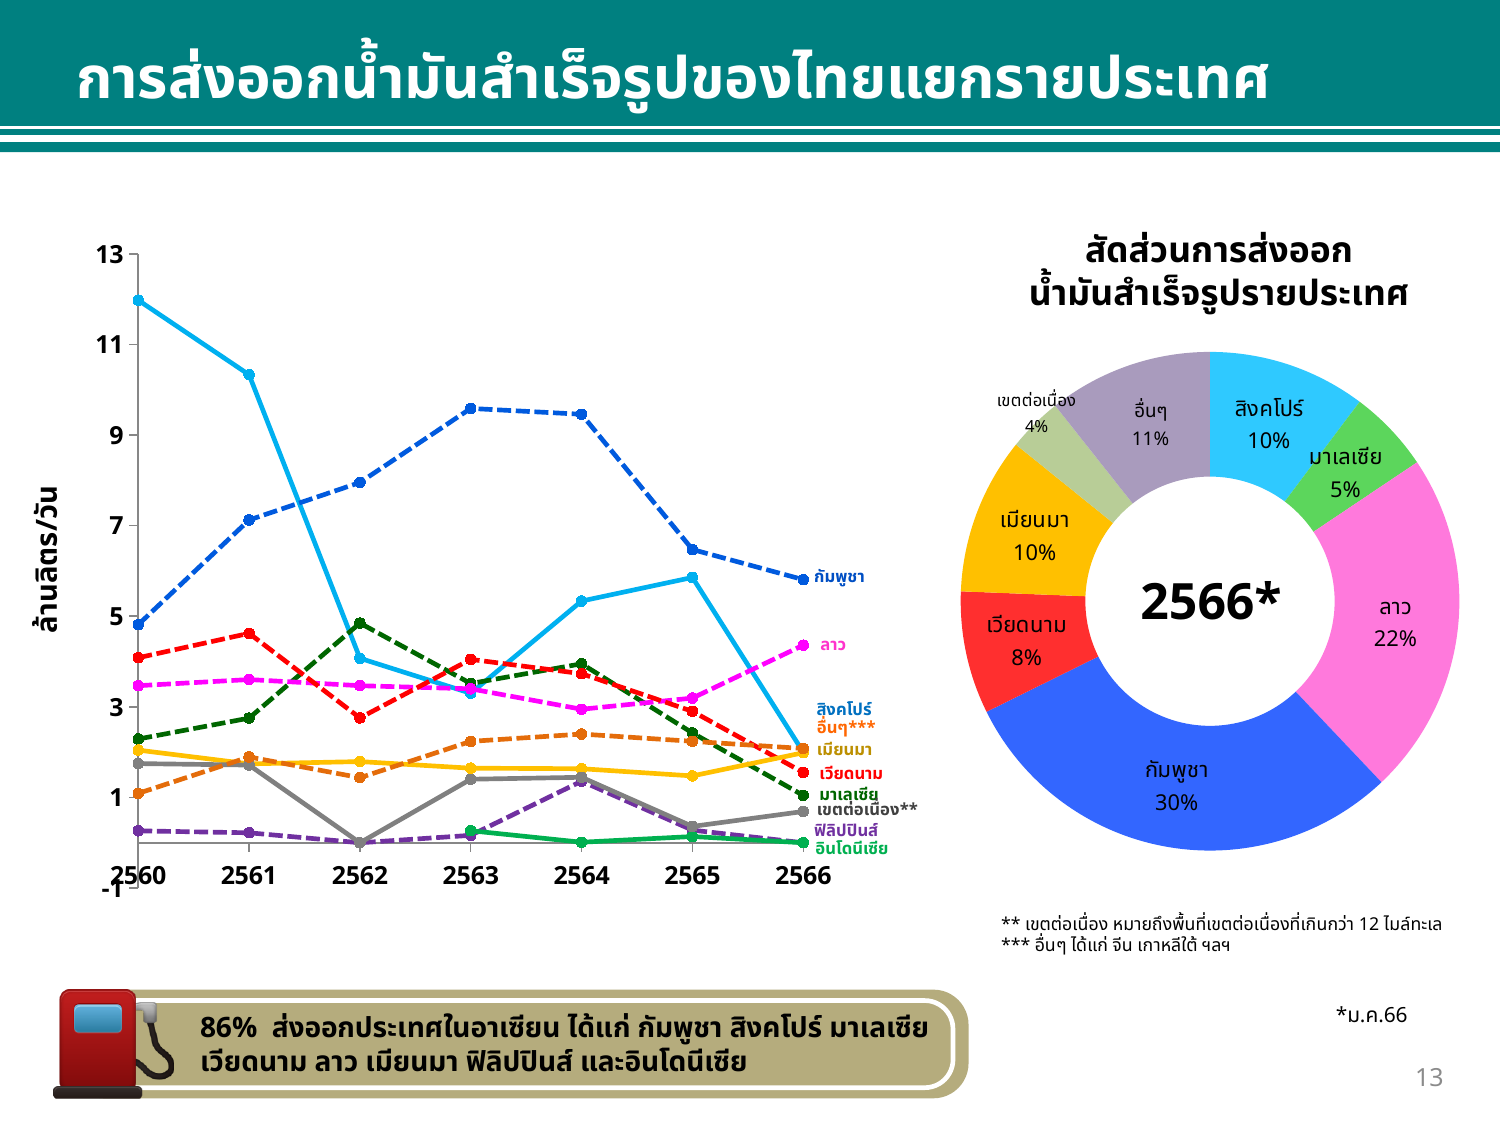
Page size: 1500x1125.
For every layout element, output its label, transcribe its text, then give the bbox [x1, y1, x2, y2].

text_box ล้านลิตร/วัน [20, 253, 64, 866]
text_box ** เขตต่อเนื่อง หมายถึงพื้นที่เขตต่อเนื่องที่เกินกว่า 12 ไมล์ทะเล *** อื่นๆ ได้แก่ จีน เกาหลีใต้ ฯลฯ [986, 905, 1495, 963]
picture [52, 983, 174, 1105]
text_box *ม.ค.66 [1321, 994, 1423, 1035]
slide_number 13 [1379, 1050, 1459, 1106]
text_box สัดส่วนการส่งออก น้ำมันสำเร็จรูปรายประเทศ [941, 219, 1497, 319]
chart [69, 228, 856, 949]
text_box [0, 0, 1500, 153]
chart [861, 320, 1500, 885]
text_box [177, 989, 969, 1099]
